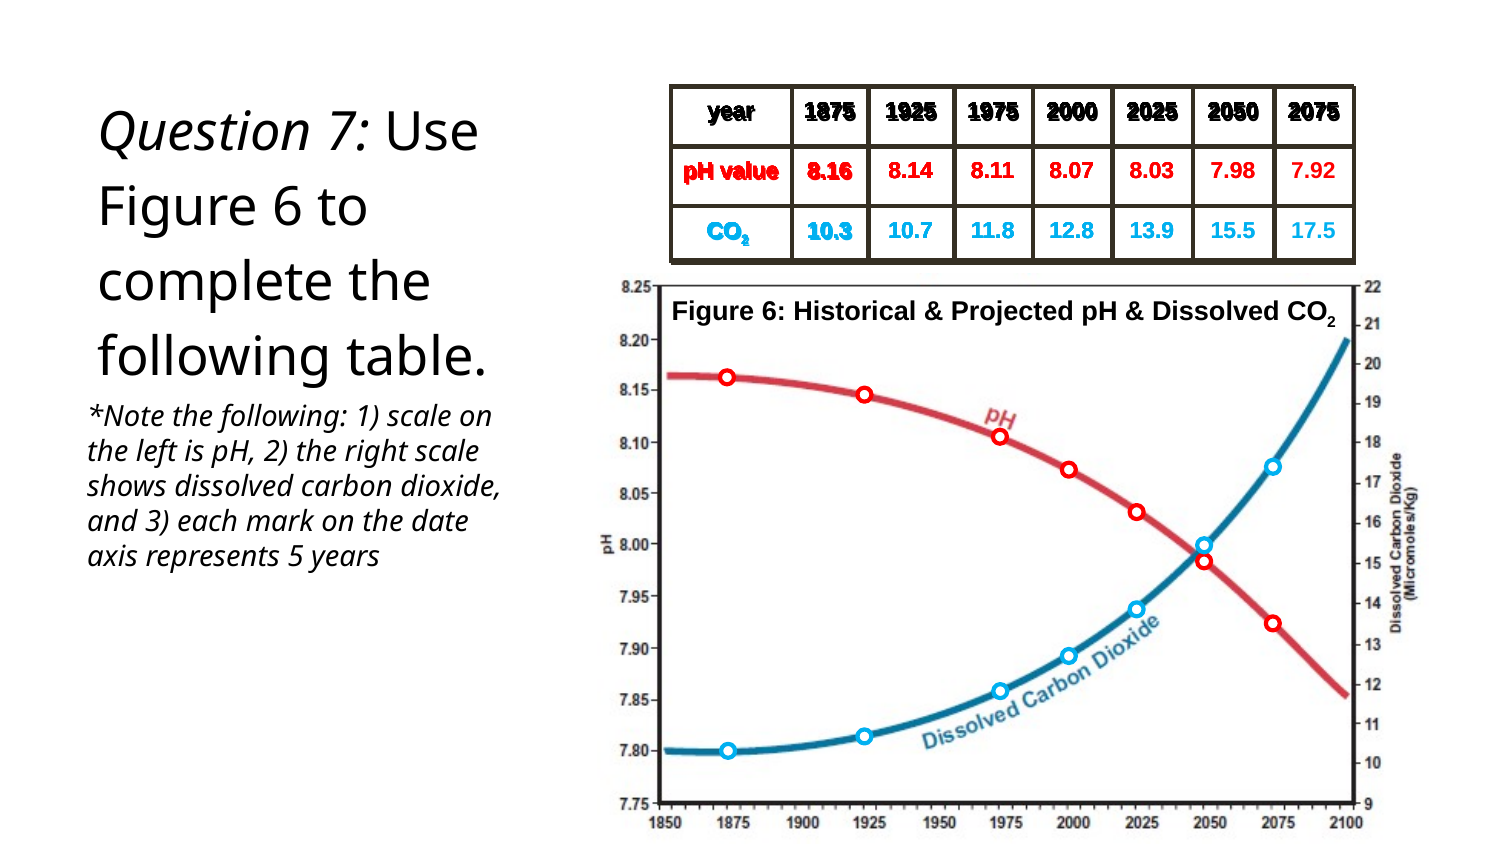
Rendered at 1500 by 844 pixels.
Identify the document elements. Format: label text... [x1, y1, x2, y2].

table_cell 15.5 [1193, 206, 1272, 259]
table_header 1925 [869, 87, 952, 144]
table_header 2075 [1275, 87, 1352, 144]
table_cell 8.03 [1113, 147, 1191, 204]
title Question 7: Use Figure 6 to complete the following table. [82, 71, 512, 371]
table_cell 17.5 [1275, 206, 1352, 259]
table_cell CO2 [672, 206, 790, 259]
table_cell 8.11 [955, 147, 1031, 204]
picture [594, 273, 1430, 844]
table_header 2025 [1113, 87, 1191, 144]
table_cell 8.14 [869, 147, 952, 204]
table_cell 7.92 [1275, 147, 1352, 204]
table_cell 10.7 [869, 206, 952, 259]
table_header 1875 [793, 87, 866, 144]
table_header 2050 [1193, 87, 1272, 144]
table_cell 12.8 [1033, 206, 1110, 259]
table_cell 10.3 [793, 206, 866, 259]
table_cell pH value [672, 147, 790, 204]
table_header 1975 [955, 87, 1031, 144]
table_header 2000 [1033, 87, 1110, 144]
table_cell 7.98 [1193, 147, 1272, 204]
text_box *Note the following: 1) scale on the left is pH, 2) the right scale shows dissolved carbon dioxide, and 3) each mark on the date axis represents 5 years [72, 390, 530, 580]
table_cell 8.07 [1033, 147, 1110, 204]
table_cell 8.16 [793, 147, 866, 204]
table_cell 13.9 [1113, 206, 1191, 259]
table_cell 11.8 [955, 206, 1031, 259]
table_header year [672, 87, 790, 144]
